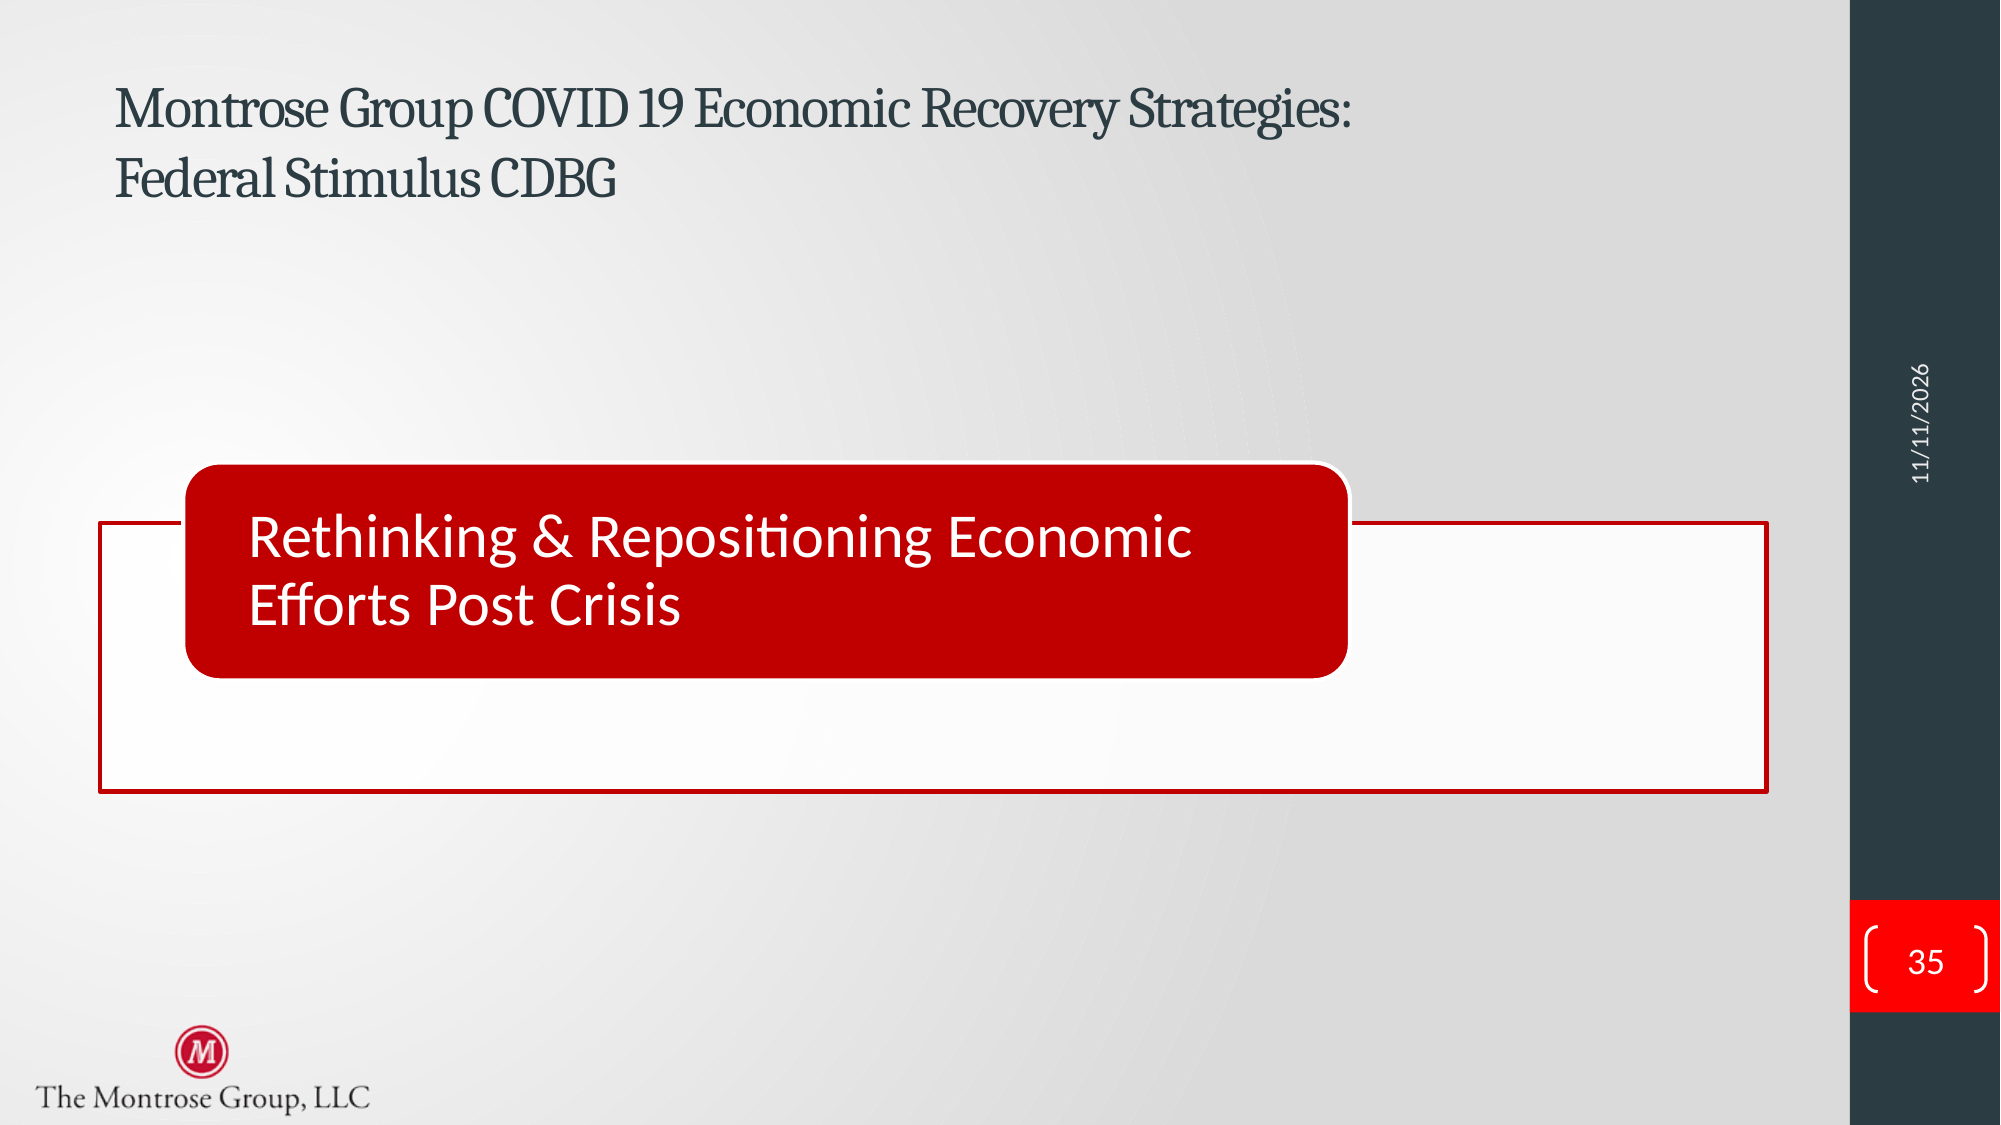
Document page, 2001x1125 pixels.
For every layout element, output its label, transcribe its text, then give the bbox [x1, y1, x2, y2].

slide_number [1878, 100, 1959, 501]
slide_number 35 [1864, 925, 1988, 994]
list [99, 261, 1768, 993]
title Montrose Group COVID 19 Economic Recovery Strategies: Federal Stimulus CDBG [99, 45, 1767, 233]
picture [24, 1010, 469, 1125]
